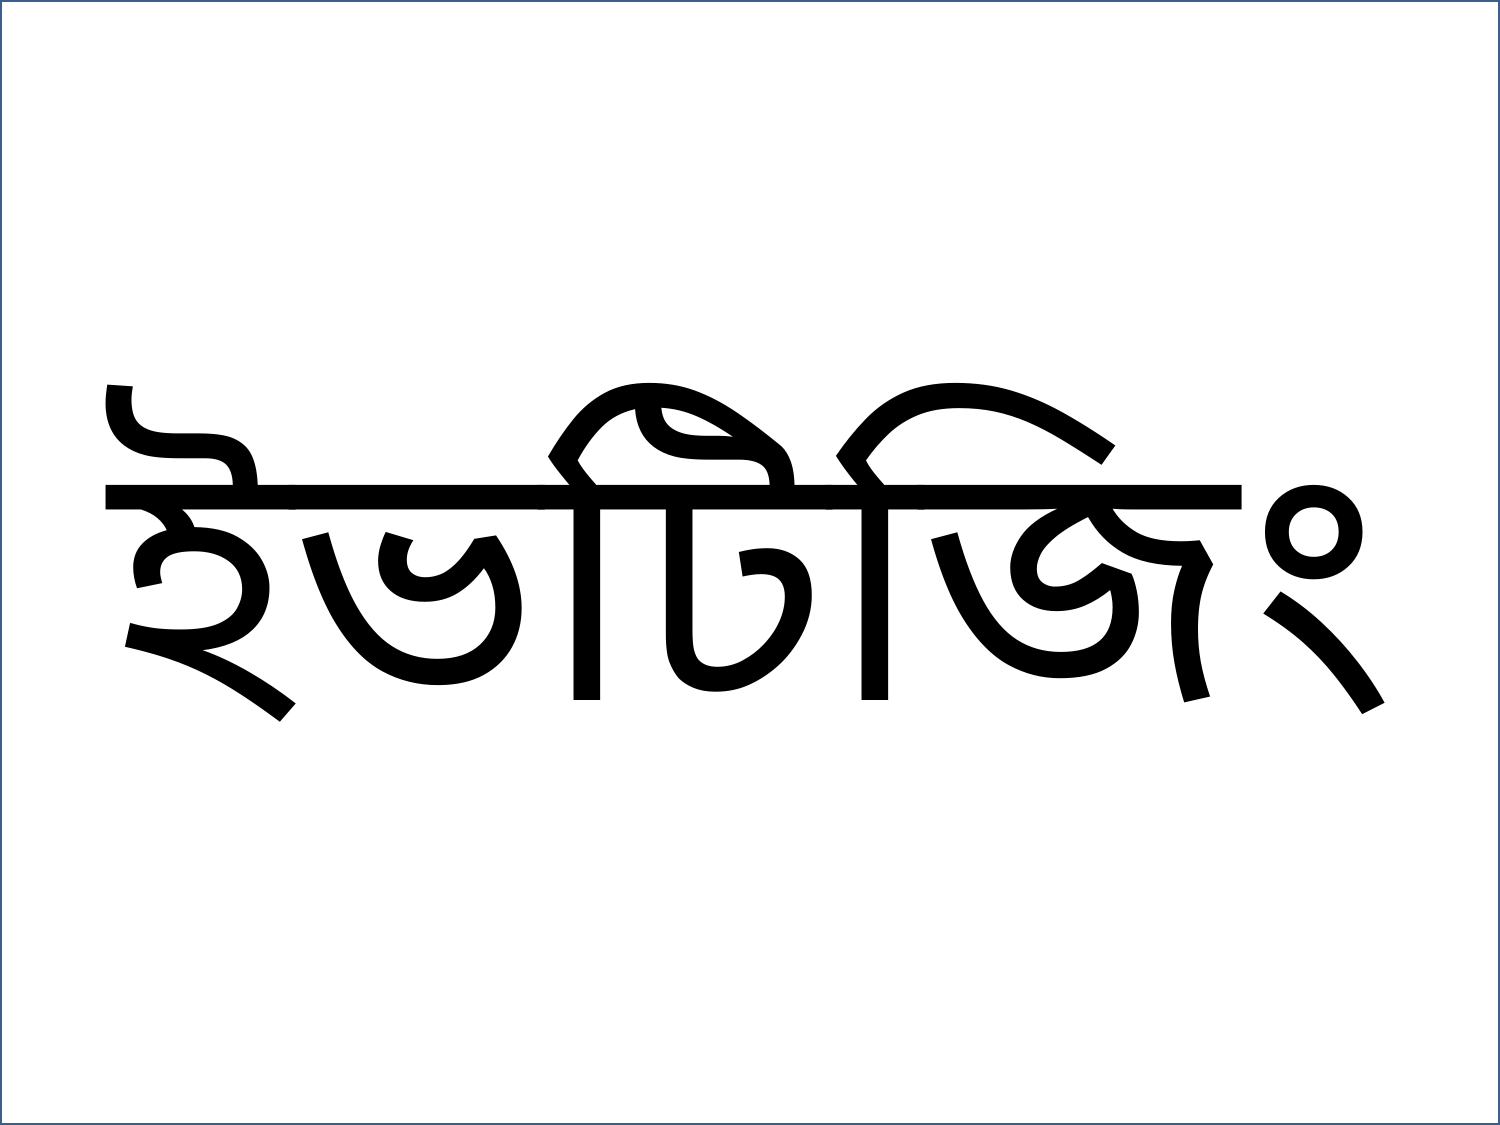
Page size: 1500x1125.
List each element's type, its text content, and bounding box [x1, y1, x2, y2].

text_box ইভটিজিং [0, 0, 1500, 1125]
